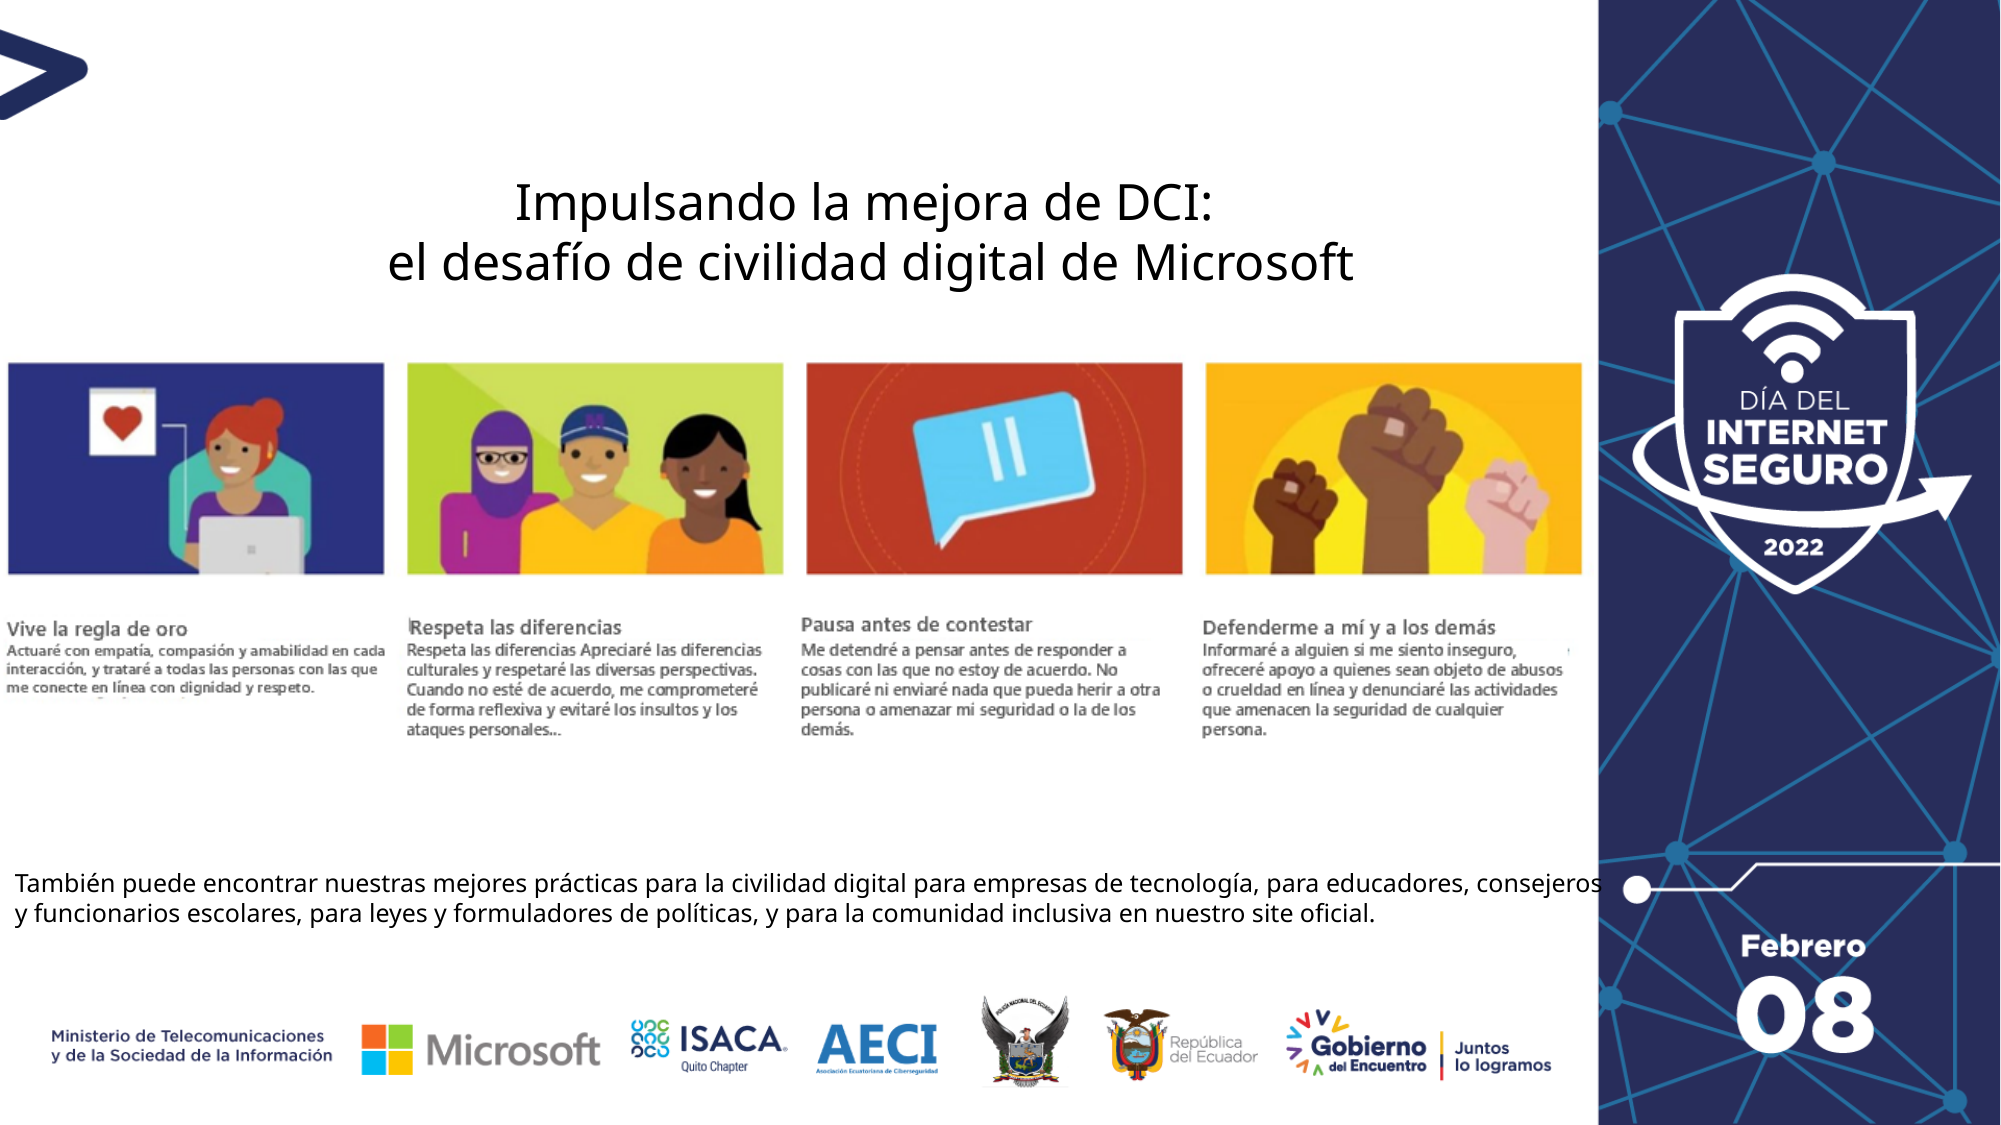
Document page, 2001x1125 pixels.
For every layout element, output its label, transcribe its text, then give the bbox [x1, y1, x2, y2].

picture [0, 0, 2001, 1125]
text_box También puede encontrar nuestras mejores prácticas para la civilidad digital para empresas de tecnología, para educadores, consejeros y funcionarios escolares, para leyes y formuladores de políticas, y para la comunidad inclusiva en nuestro site oficial. [0, 859, 1624, 965]
text_box Impulsando la mejora de DCI: el desafío de civilidad digital de Microsoft [42, 170, 1700, 233]
